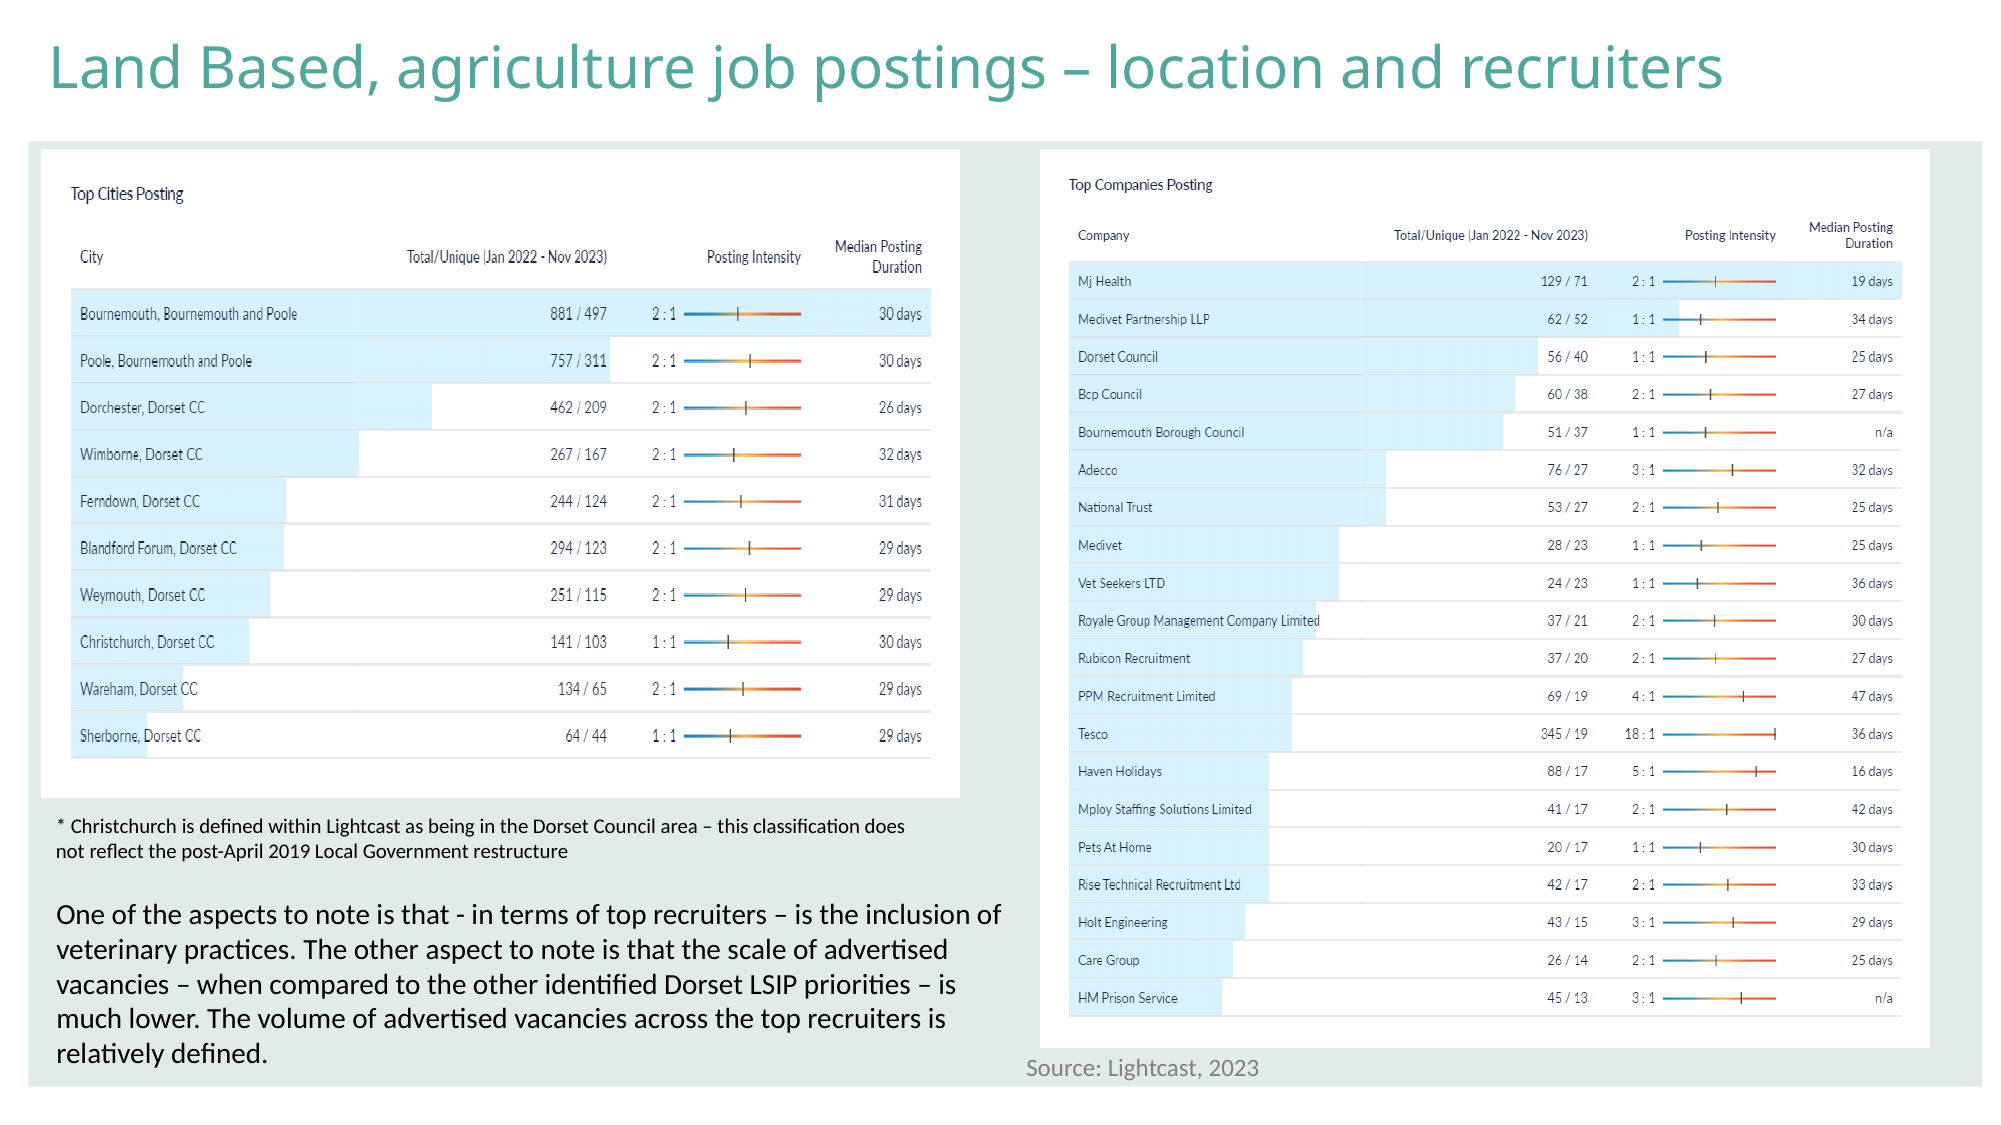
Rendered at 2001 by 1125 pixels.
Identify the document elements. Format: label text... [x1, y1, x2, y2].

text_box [28, 141, 1982, 1087]
picture [1040, 149, 1930, 1048]
text_box Land Based, agriculture job postings – location and recruiters [41, 22, 1782, 108]
picture [41, 149, 960, 798]
